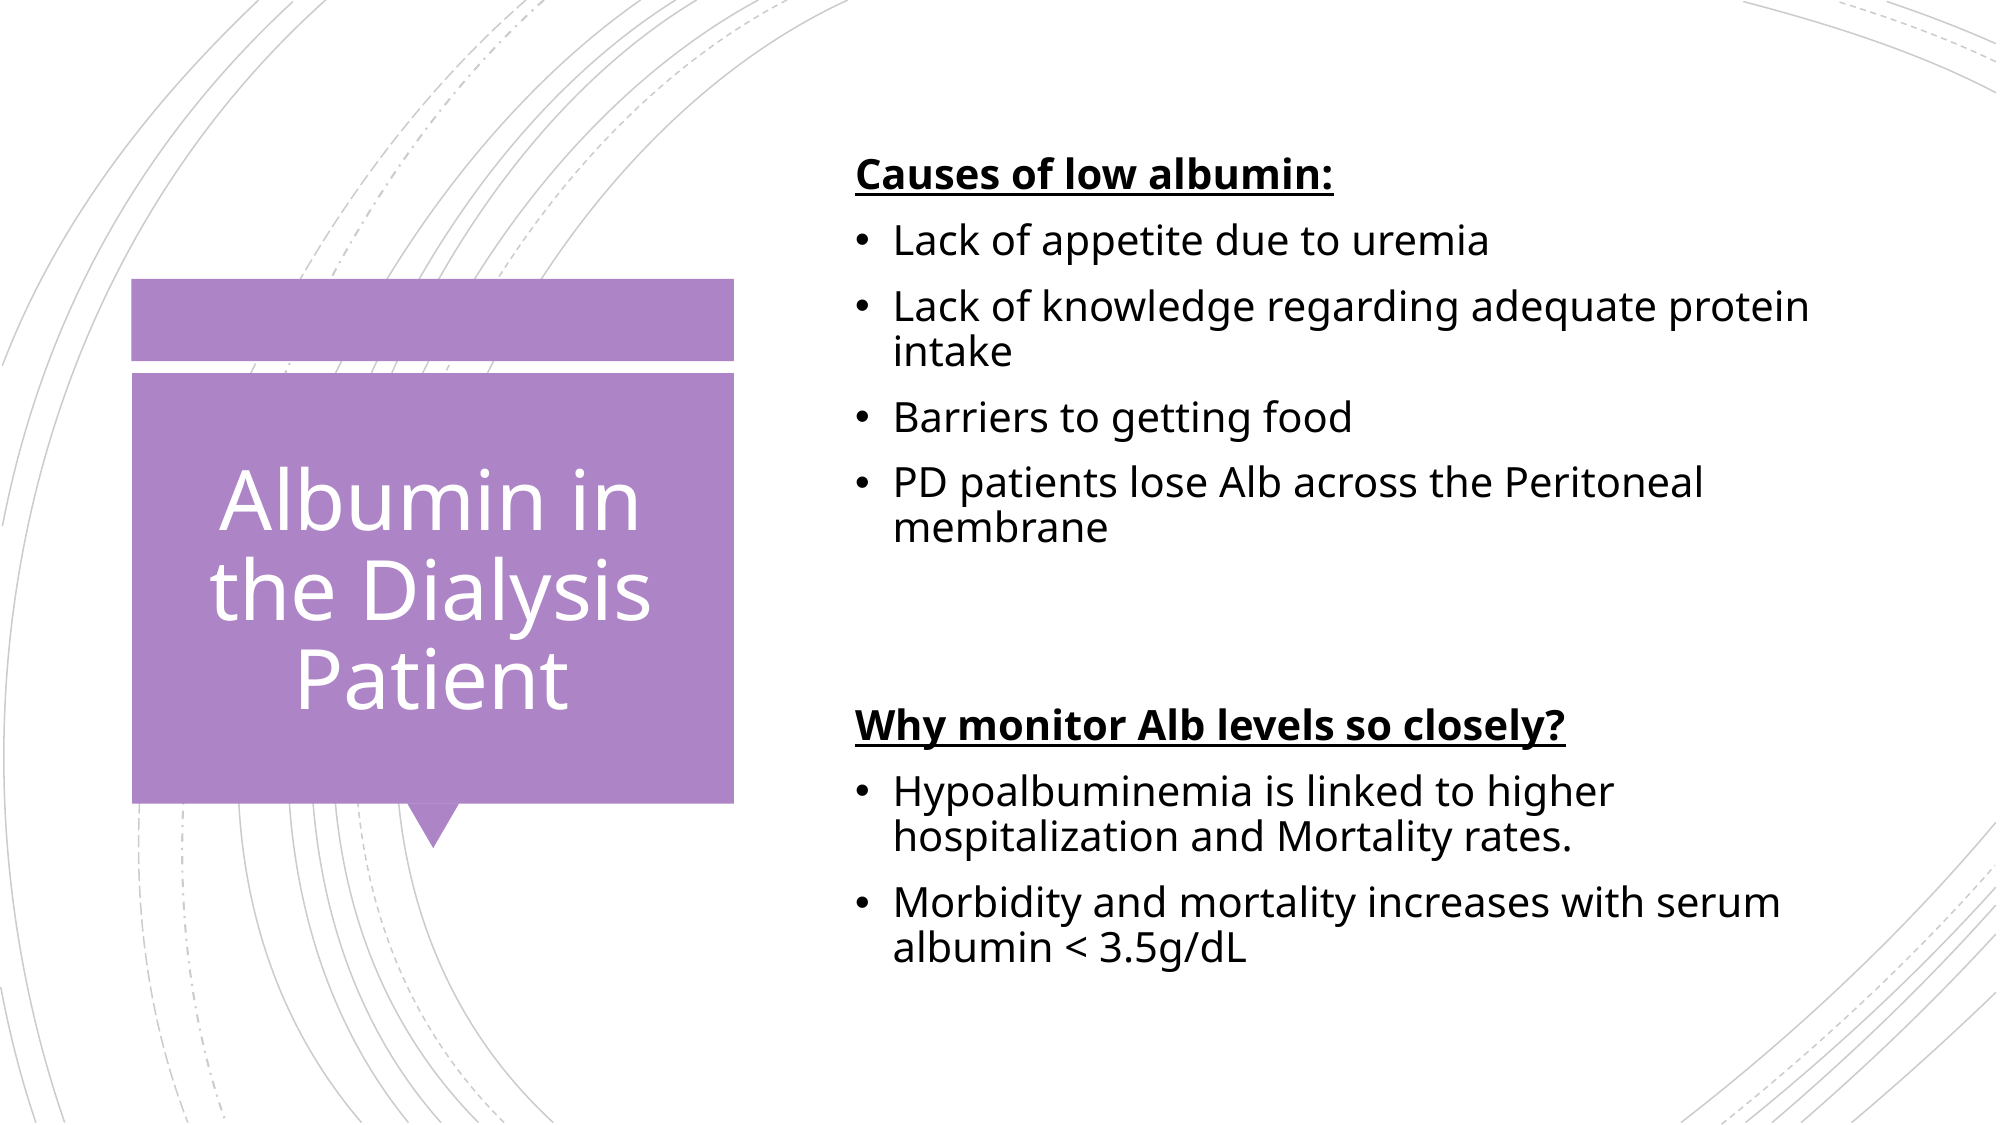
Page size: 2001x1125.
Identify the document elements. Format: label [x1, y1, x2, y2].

text_box [0, 0, 1997, 1125]
text_box [130, 278, 735, 849]
